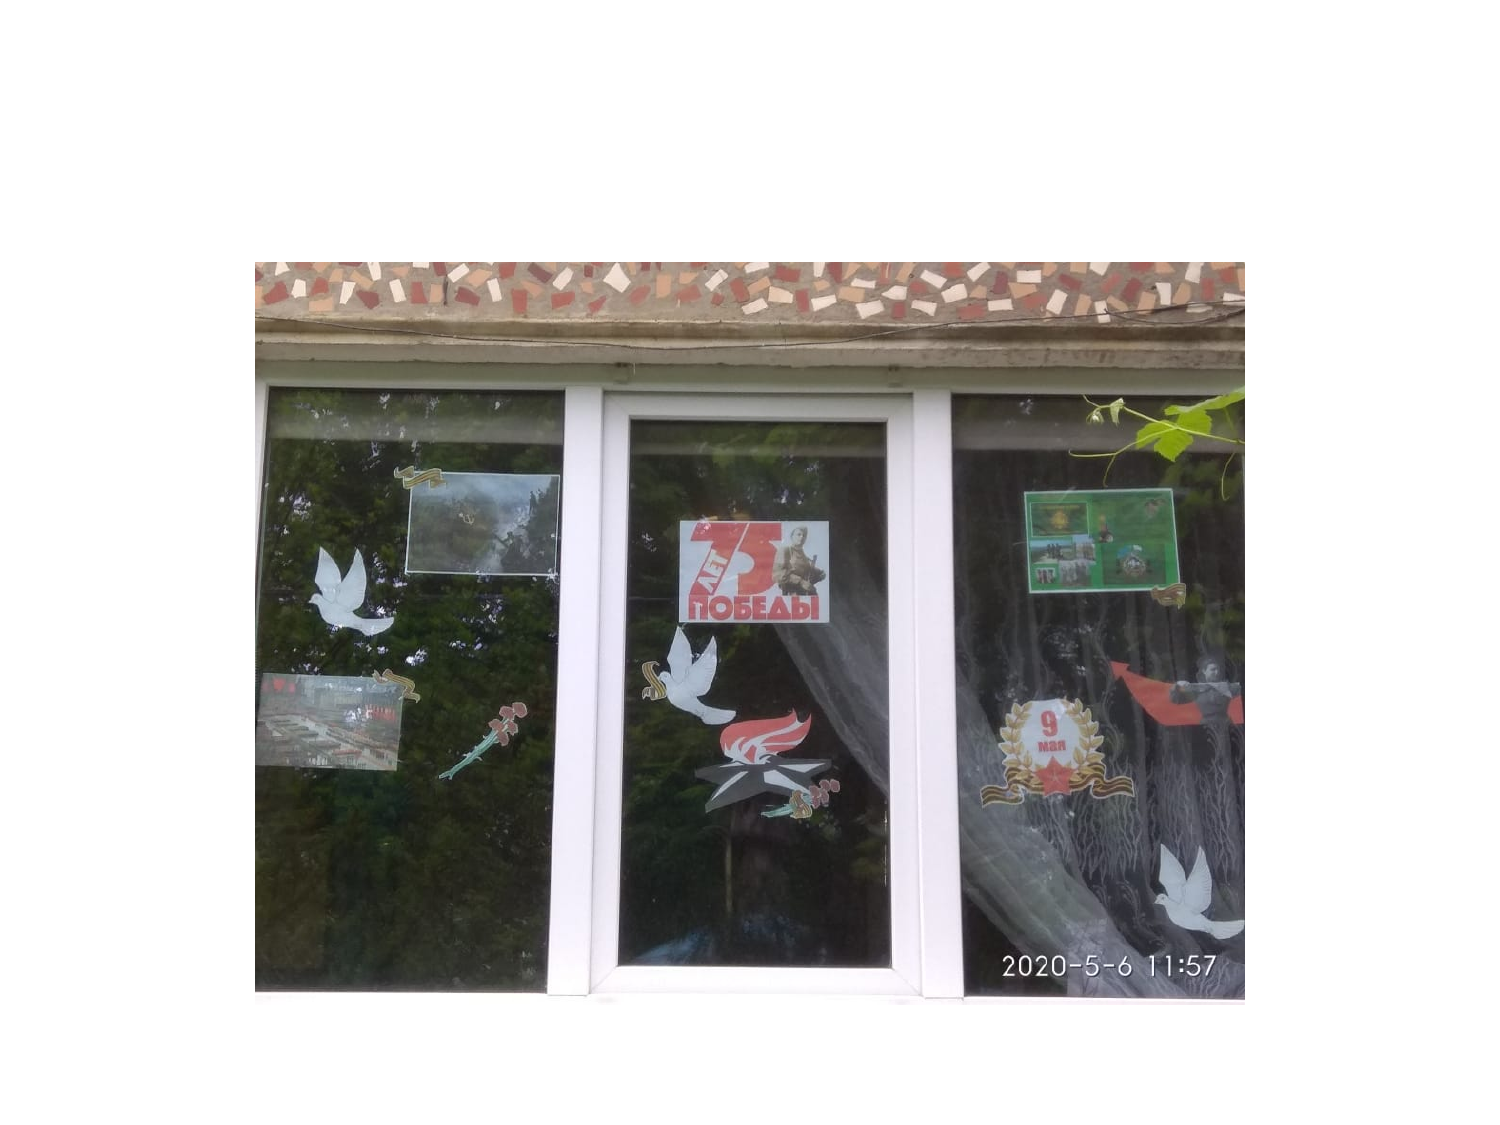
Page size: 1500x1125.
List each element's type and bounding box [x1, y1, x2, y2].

list [254, 262, 1246, 1006]
